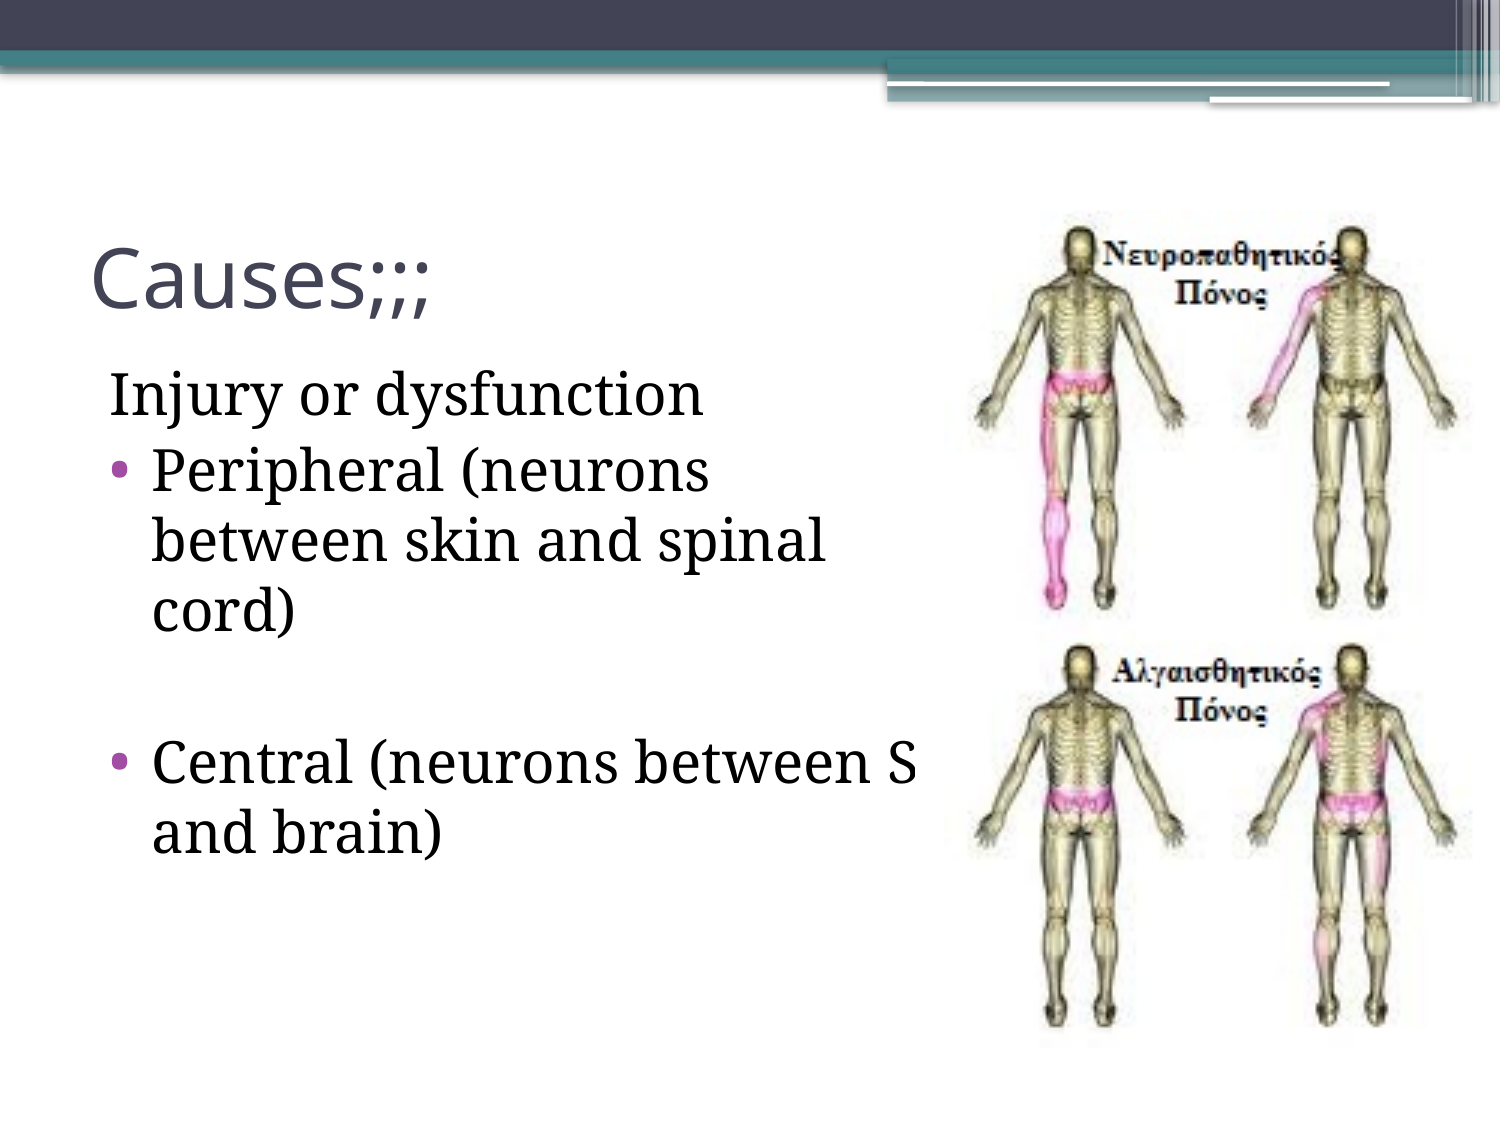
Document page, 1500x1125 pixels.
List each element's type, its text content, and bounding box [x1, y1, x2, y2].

picture [915, 182, 1500, 1125]
list Injury or dysfunction Peripheral (neurons between skin and spinal cord) Central (neurons between SC and brain) [76, 349, 908, 1093]
title Causes;;; [75, 187, 909, 363]
